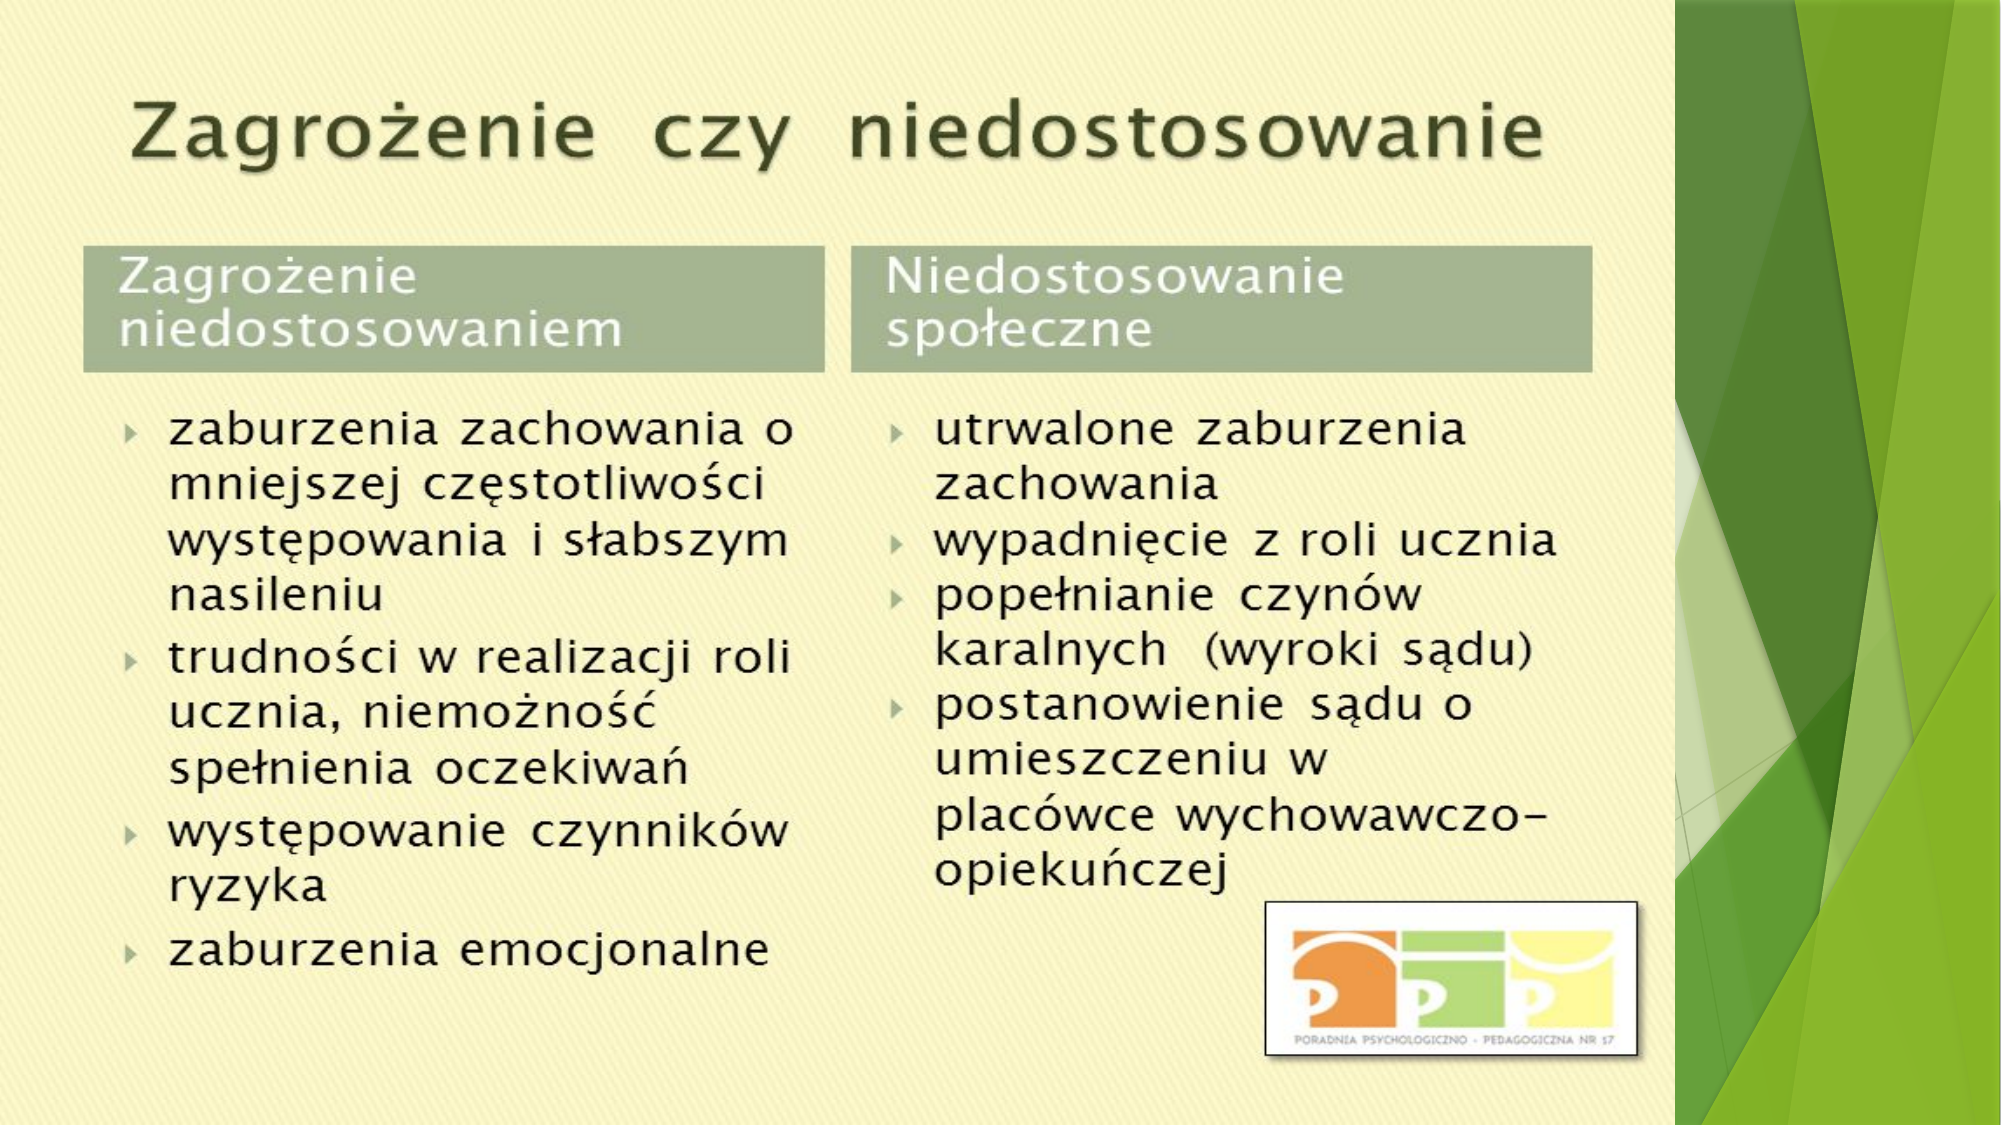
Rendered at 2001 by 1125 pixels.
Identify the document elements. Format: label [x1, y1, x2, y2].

picture [0, 0, 1675, 1125]
